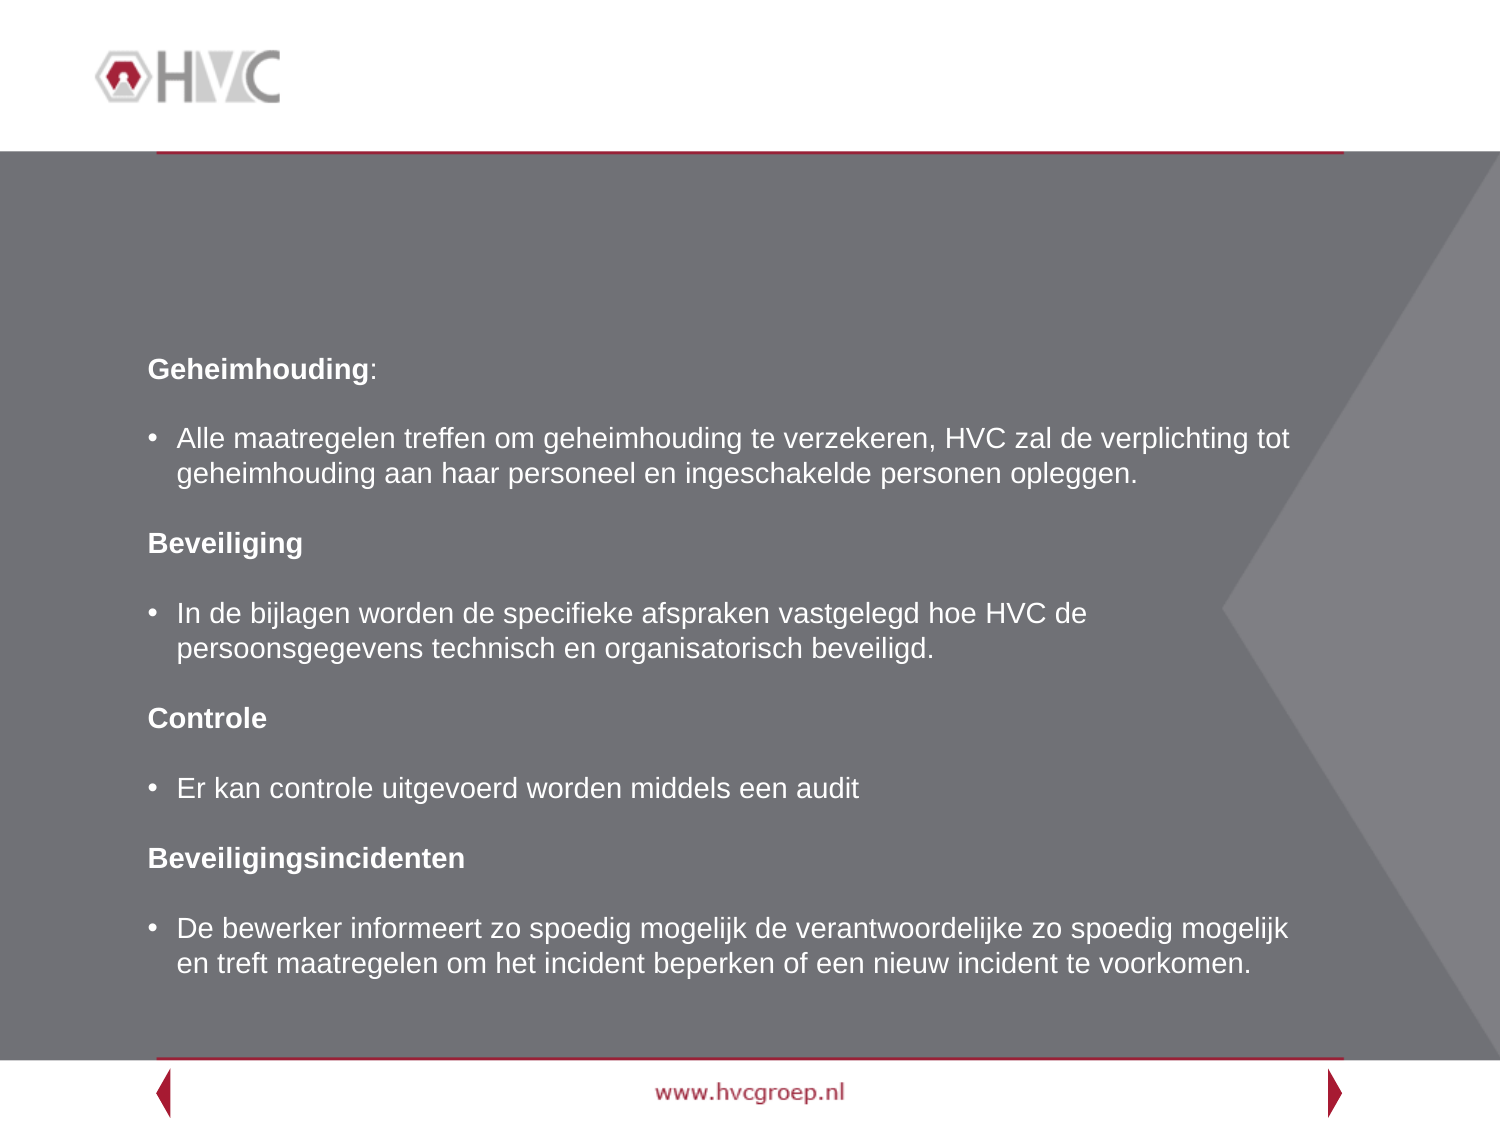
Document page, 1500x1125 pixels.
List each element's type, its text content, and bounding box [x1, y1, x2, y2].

list Geheimhouding: Alle maatregelen treffen om geheimhouding te verzekeren, HVC zal de verplichting tot geheimhouding aan haar personeel en ingeschakelde personen opleggen. Beveiliging In de bijlagen worden de specifieke afspraken vastgelegd hoe HVC de persoonsgegevens technisch en organisatorisch beveiligd. Controle Er kan controle uitgevoerd worden middels een audit Beveiligingsincidenten De bewerker informeert zo spoedig mogelijk de verantwoordelijke zo spoedig mogelijk en treft maatregelen om het incident beperken of een nieuw incident te voorkomen. [147, 349, 1329, 915]
picture [0, 0, 1500, 1125]
